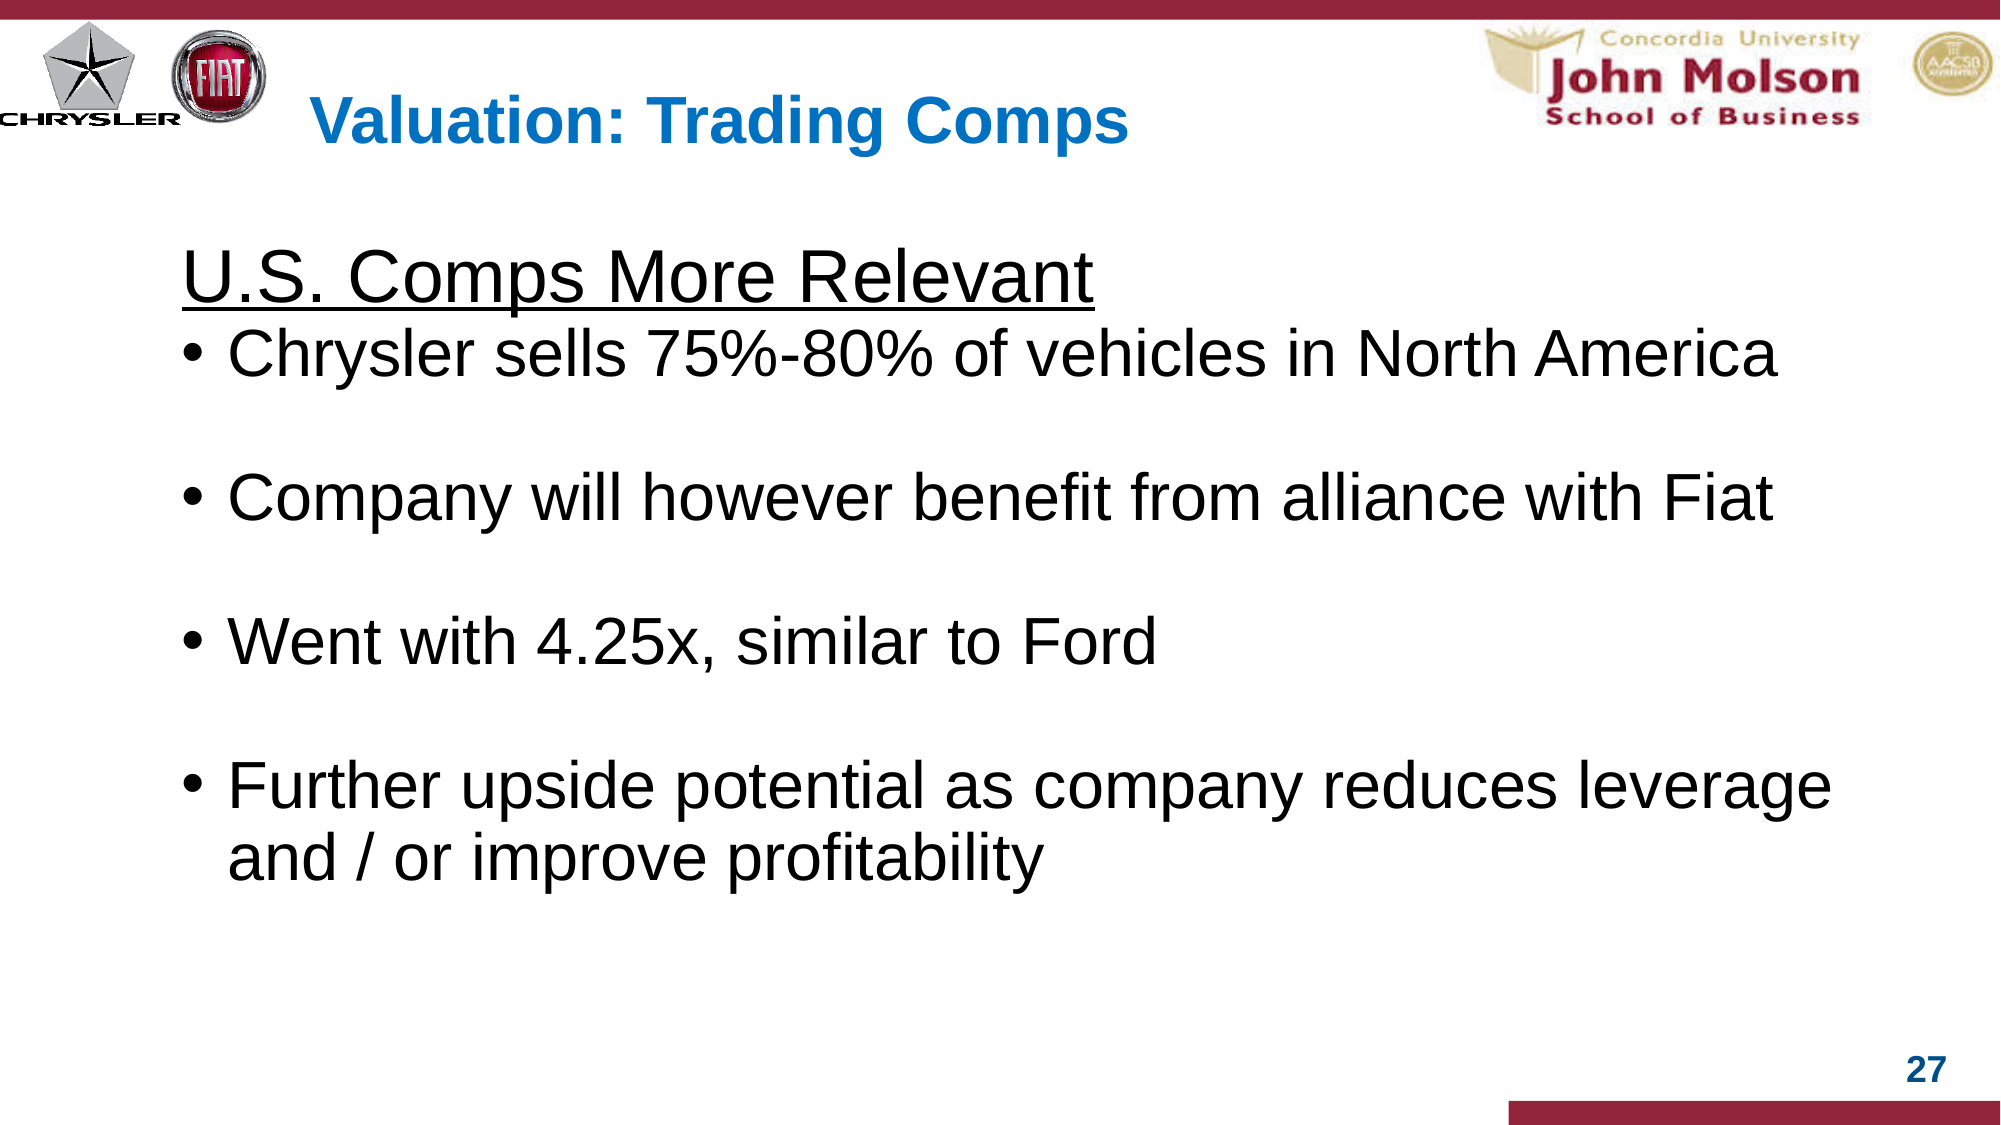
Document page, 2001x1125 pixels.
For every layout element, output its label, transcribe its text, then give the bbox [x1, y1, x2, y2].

picture [1479, 20, 2000, 131]
picture [0, 0, 327, 158]
title Valuation: Trading Comps [294, 32, 1465, 211]
list U.S. Comps More Relevant Chrysler sells 75%-80% of vehicles in North America Company will however benefit from alliance with Fiat Went with 4.25x, similar to Ford Further upside potential as company reduces leverage and / or improve profitability [137, 223, 1863, 1014]
slide_number 27 [1512, 1037, 1963, 1098]
